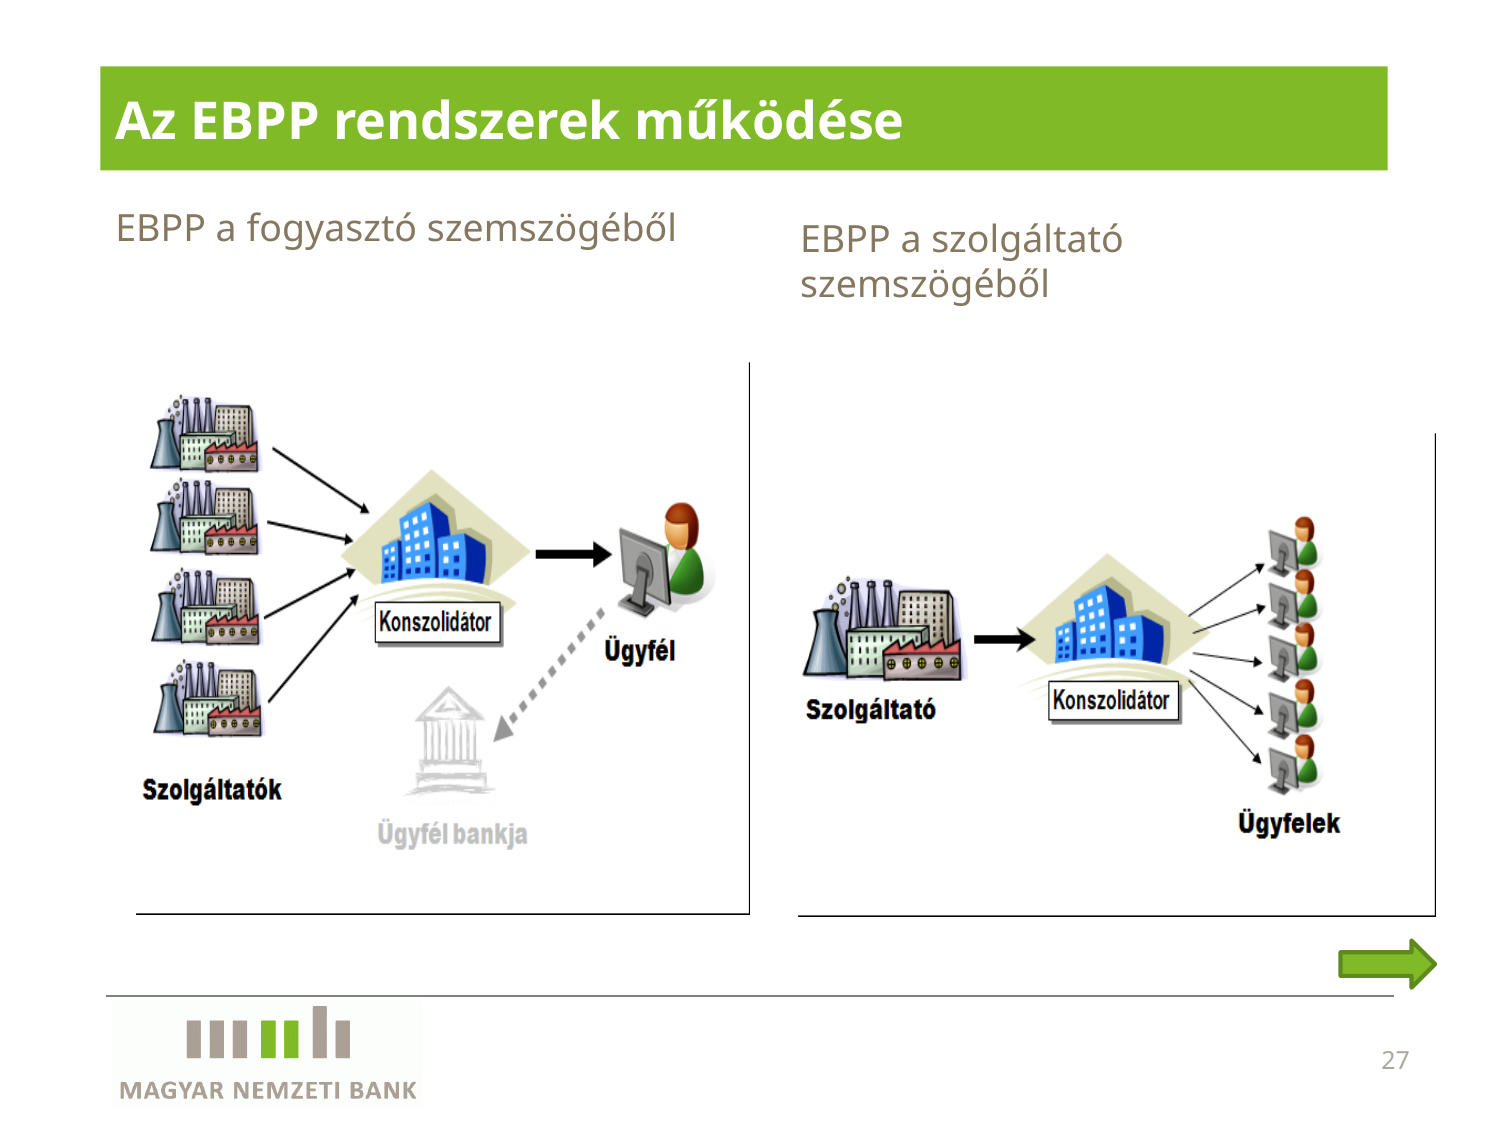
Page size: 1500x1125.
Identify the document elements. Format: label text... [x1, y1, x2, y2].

picture [112, 999, 422, 1107]
title Az EBPP rendszerek működése [100, 66, 1388, 171]
text_box EBPP a szolgáltató szemszögéből [785, 208, 1376, 313]
picture [796, 432, 1436, 918]
picture [135, 361, 751, 915]
list EBPP a fogyasztó szemszögéből [100, 196, 715, 338]
text_box [1338, 938, 1438, 990]
slide_number 27 [1305, 1031, 1425, 1092]
